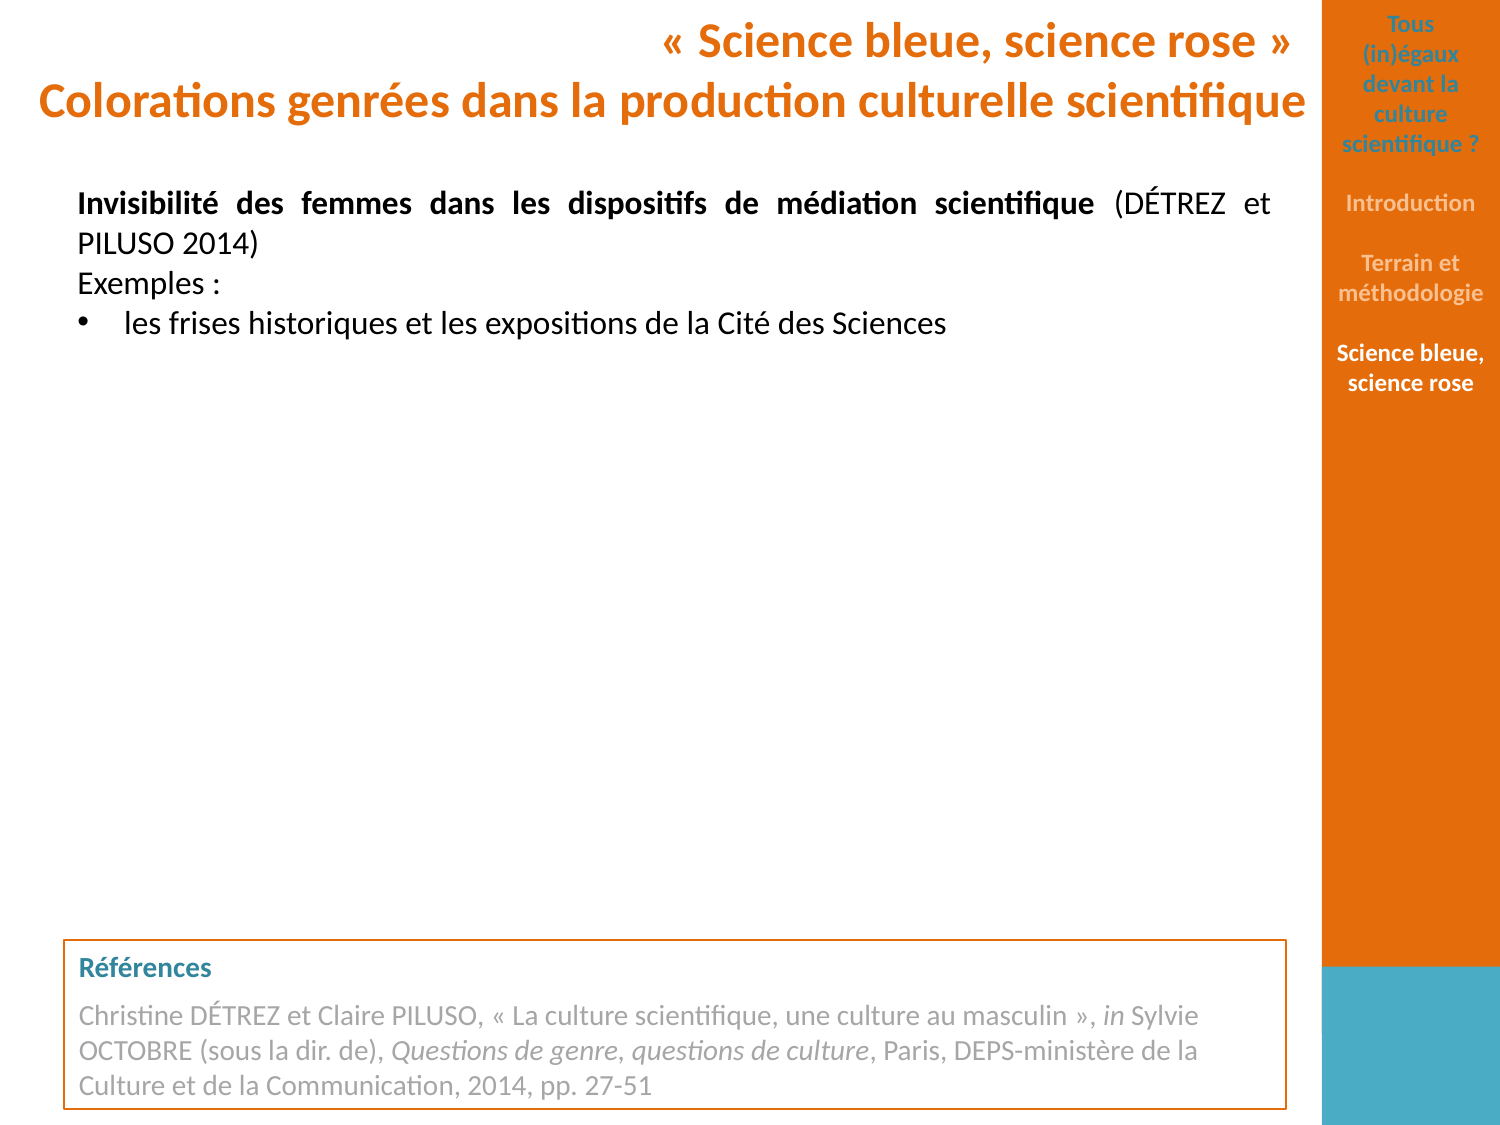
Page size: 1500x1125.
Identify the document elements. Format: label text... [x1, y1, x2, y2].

text_box [1320, 964, 1500, 1125]
text_box Références Christine Détrez et Claire Piluso, « La culture scientifique, une culture au masculin », in Sylvie Octobre (sous la dir. de), Questions de genre, questions de culture, Paris, DEPS-ministère de la Culture et de la Communication, 2014, pp. 27-51 [62, 938, 1288, 1112]
text_box « Science bleue, science rose » Colorations genrées dans la production culturelle scientifique [0, 0, 1321, 135]
text_box Tous (in)égaux devant la culture scientifique ? Introduction Terrain et méthodologie Science bleue, science rose [1321, 0, 1500, 964]
text_box Invisibilité des femmes dans les dispositifs de médiation scientifique (Détrez et Piluso 2014) Exemples : les frises historiques et les expositions de la Cité des Sciences [62, 173, 1286, 349]
